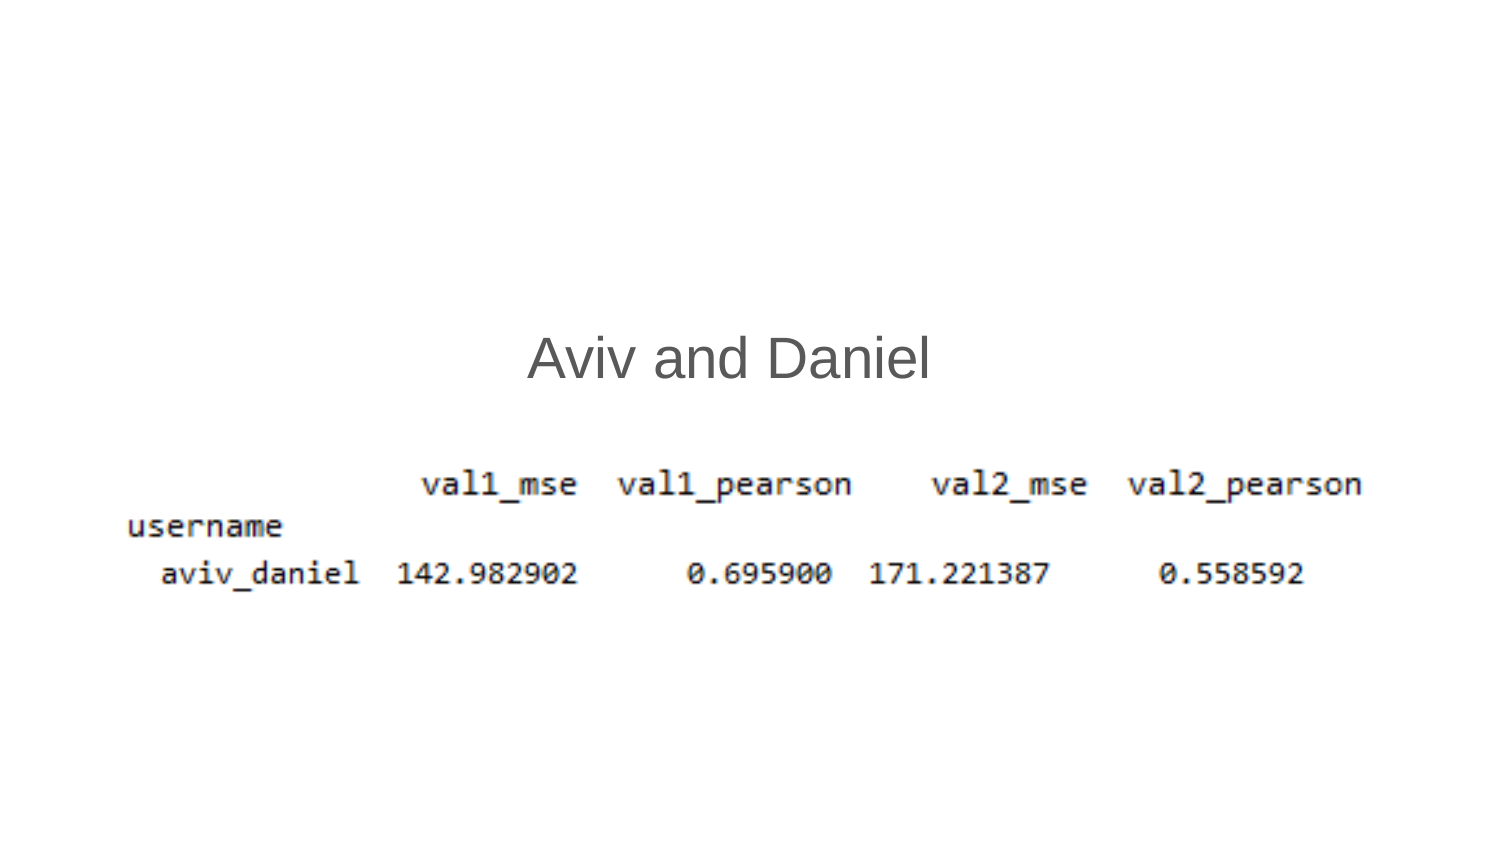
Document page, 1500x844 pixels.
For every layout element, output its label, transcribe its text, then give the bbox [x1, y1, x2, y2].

subtitle Aviv and Daniel [31, 304, 1429, 435]
picture [121, 462, 1406, 544]
picture [156, 551, 1344, 596]
